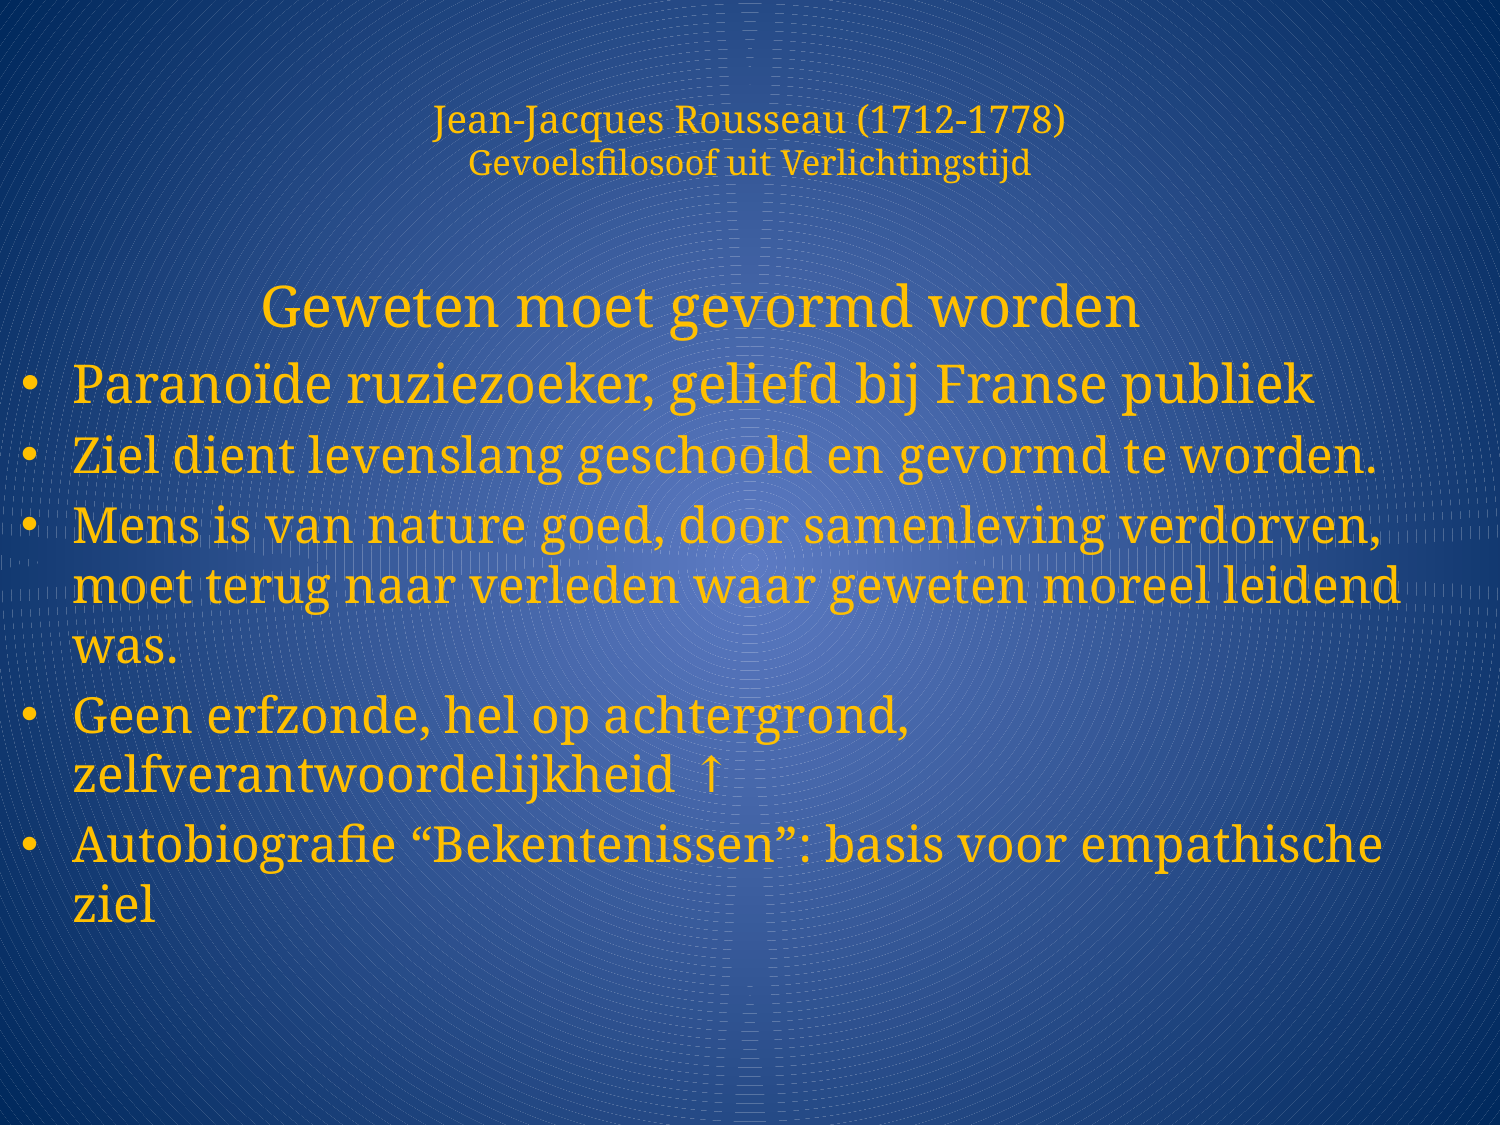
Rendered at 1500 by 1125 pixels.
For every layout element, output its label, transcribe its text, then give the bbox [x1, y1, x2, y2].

list Geweten moet gevormd worden Paranoïde ruziezoeker, geliefd bij Franse publiek Ziel dient levenslang geschoold en gevormd te worden. Mens is van nature goed, door samenleving verdorven, moet terug naar verleden waar geweten moreel leidend was. Geen erfzonde, hel op achtergrond, zelfverantwoordelijkheid ↑ Autobiografie “Bekentenissen”: basis voor empathische ziel [5, 262, 1495, 1005]
title Jean-Jacques Rousseau (1712-1778) Gevoelsfilosoof uit Verlichtingstijd [75, 45, 1425, 233]
